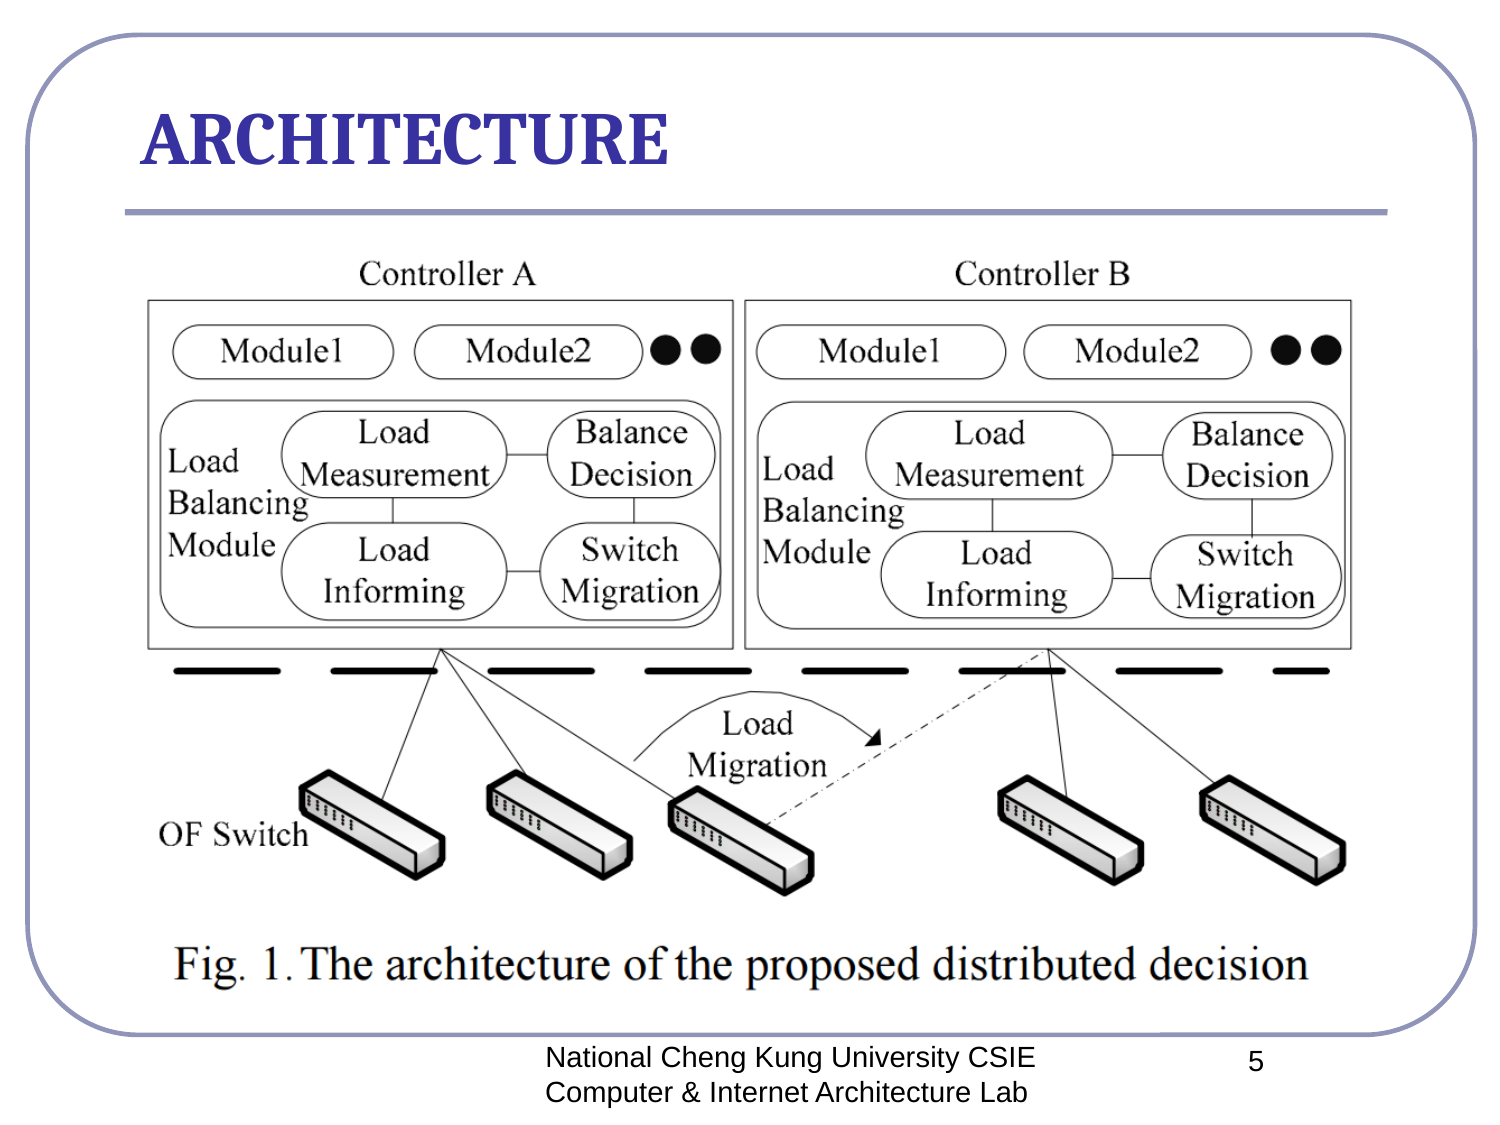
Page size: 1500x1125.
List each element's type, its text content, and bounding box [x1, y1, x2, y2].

footer National Cheng Kung University CSIE Computer & Internet Architecture Lab [466, 1030, 1117, 1107]
picture [135, 228, 1378, 1012]
slide_number 5 [1124, 1034, 1388, 1111]
title ARCHITECTURE [125, 90, 1388, 188]
